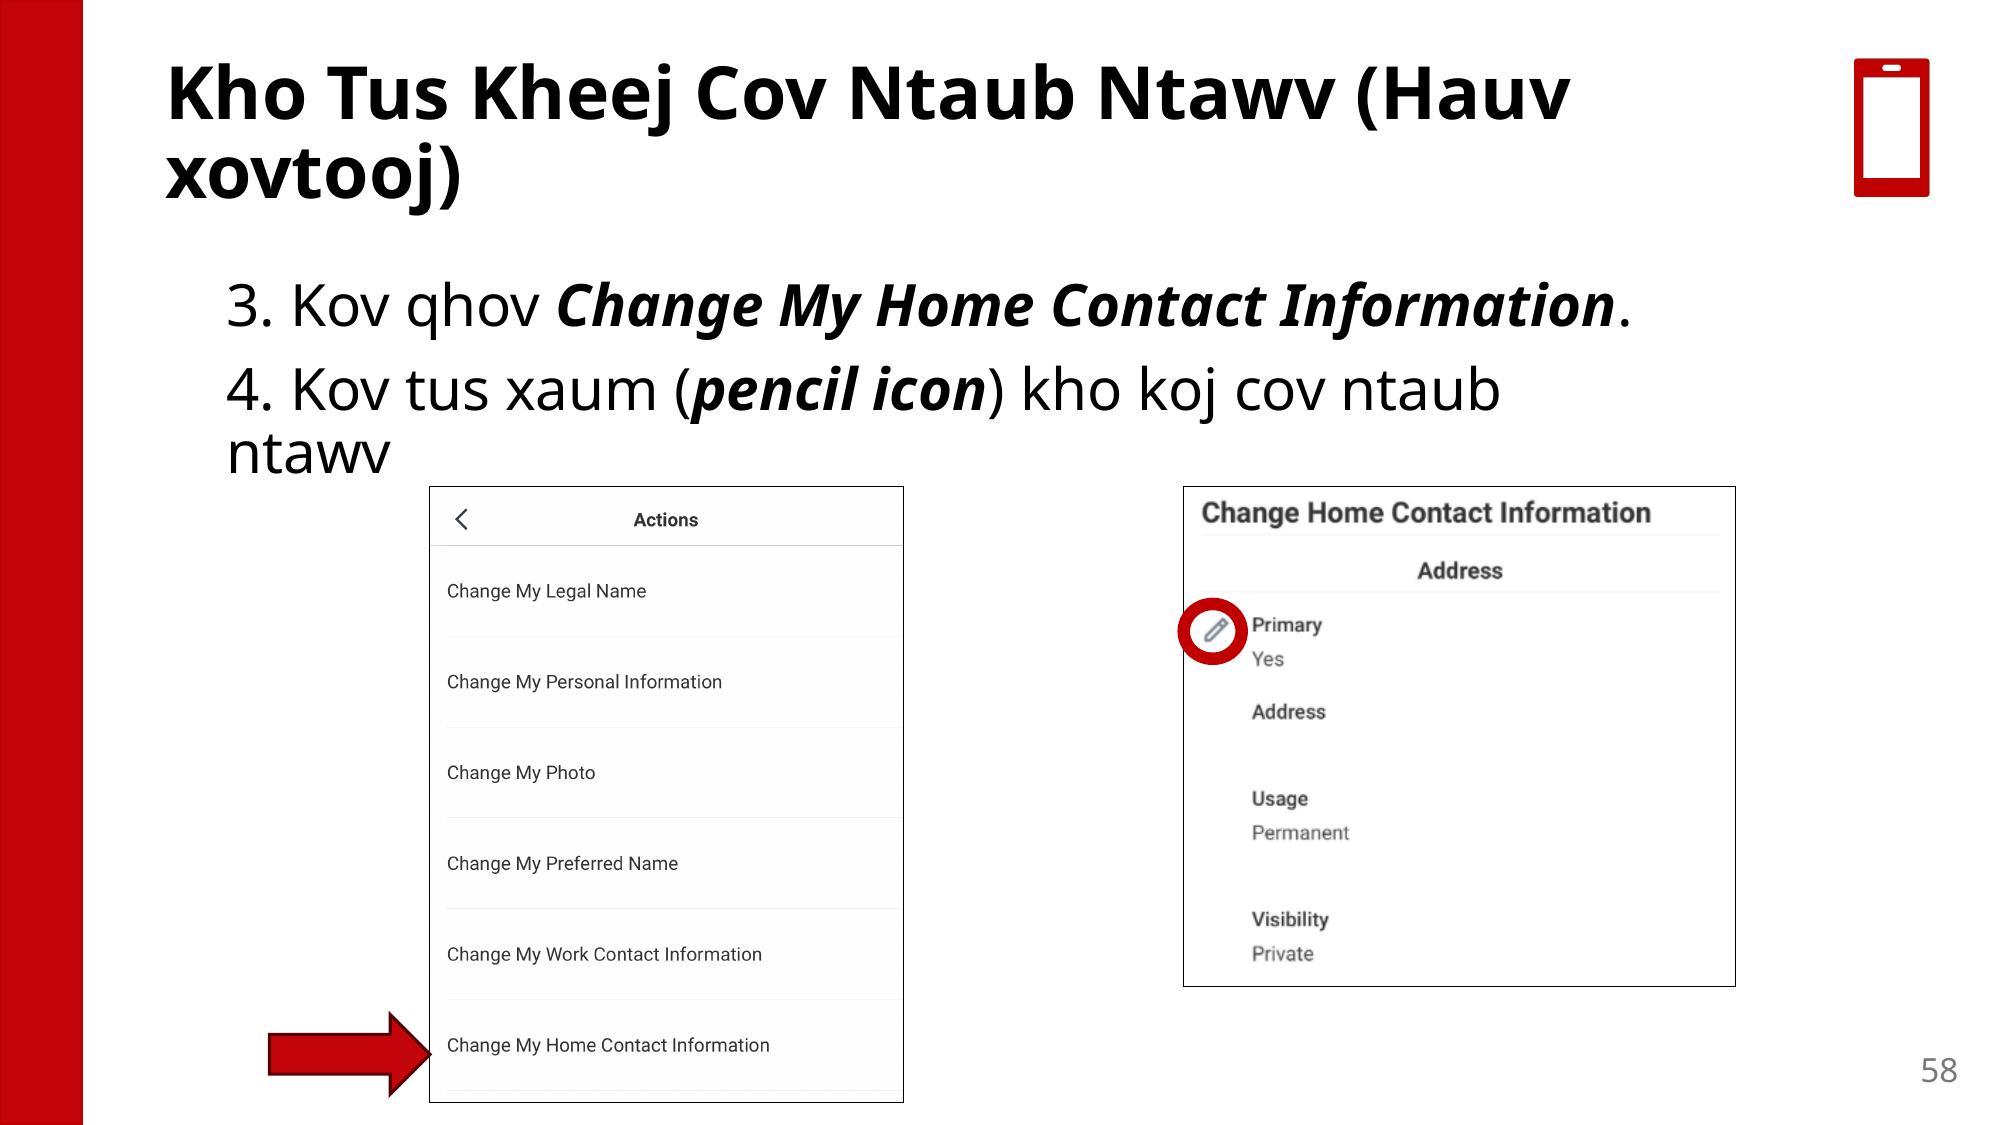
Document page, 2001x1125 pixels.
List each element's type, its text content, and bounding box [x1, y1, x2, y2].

picture [429, 486, 905, 1104]
text_box Kho Tus Kheej Cov Ntaub Ntawv (Hauv xovtooj) [150, 48, 1618, 223]
list 3. Kov qhov Change My Home Contact Information. 4. Kov tus xaum (pencil icon) kho koj cov ntaub ntawv [211, 268, 1691, 857]
text_box [267, 1010, 429, 1098]
picture [1815, 51, 1967, 203]
slide_number 58 [1523, 1041, 1974, 1102]
picture [1183, 486, 1737, 987]
